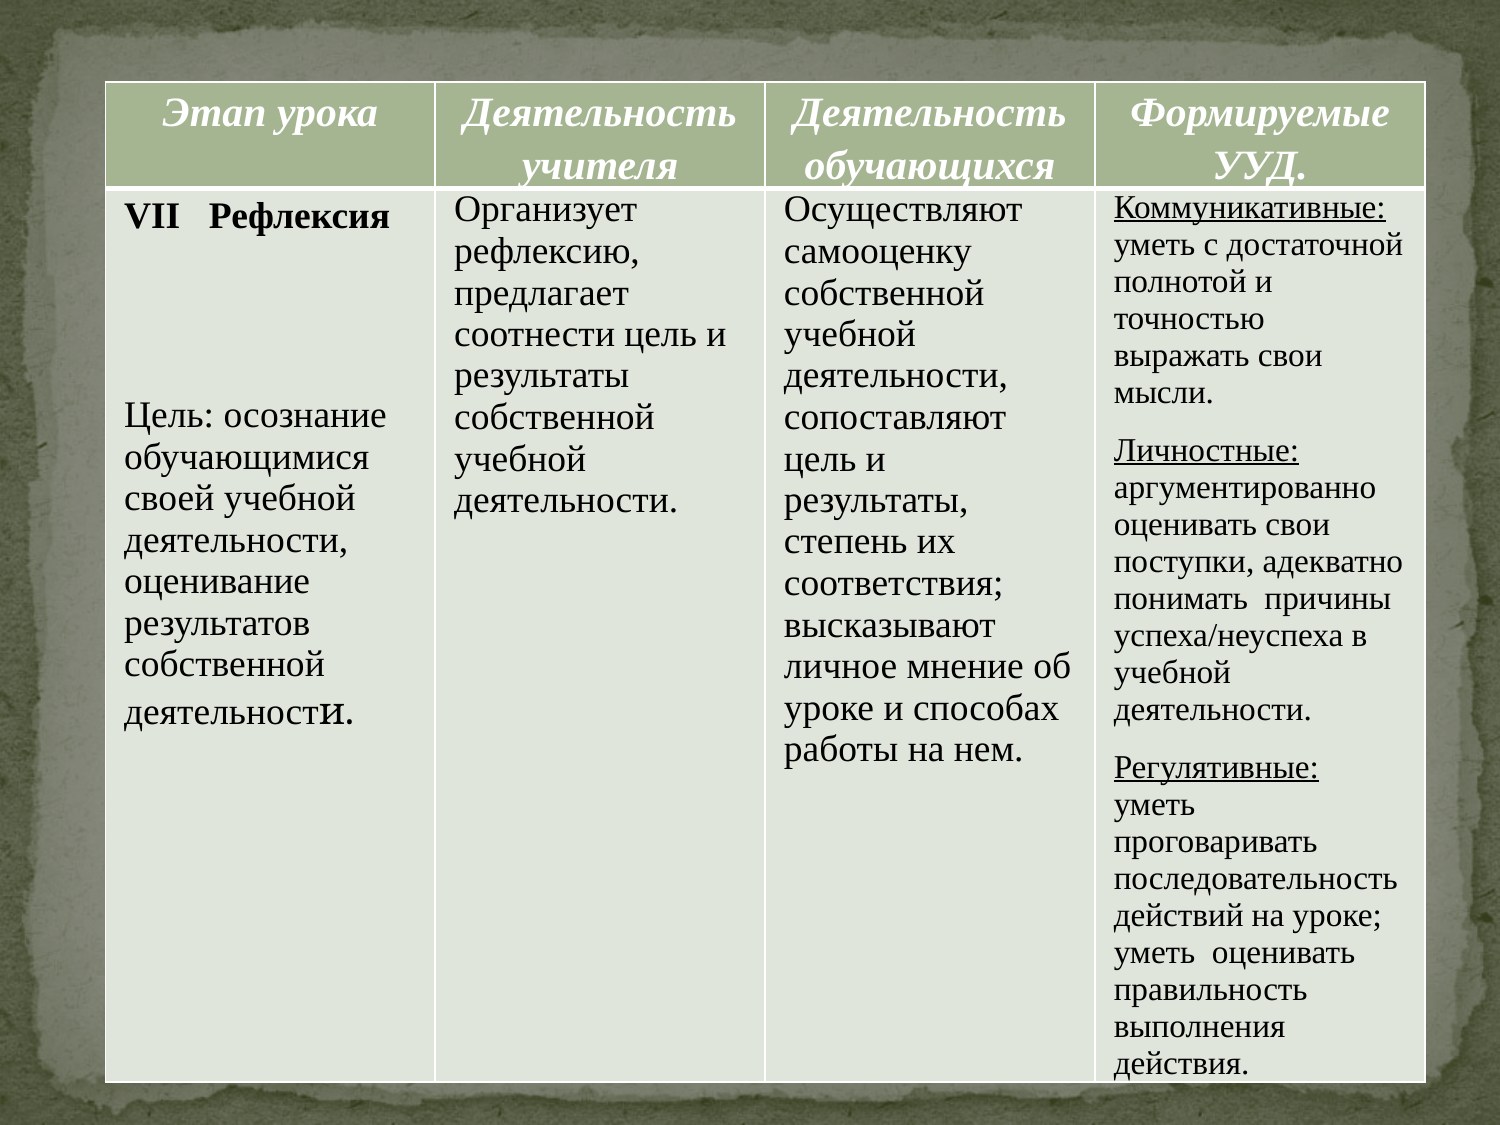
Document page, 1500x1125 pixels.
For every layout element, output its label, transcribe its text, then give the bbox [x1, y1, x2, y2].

table_cell Коммуникативные: уметь с достаточной полнотой и точностью выражать свои мысли. Личностные: аргументированно оценивать свои поступки, адекватно понимать причины успеха/неуспеха в учебной деятельности. Регулятивные: уметь проговаривать последовательность действий на уроке; уметь оценивать правильность выполнения действия. [1096, 191, 1424, 1081]
table_header Деятельность обучающихся [766, 83, 1094, 186]
table_cell Организует рефлексию, предлагает соотнести цель и результаты собственной учебной деятельности. [436, 191, 764, 1081]
table_header Формируемые УУД. [1096, 83, 1424, 186]
table_header Деятельность учителя [436, 83, 764, 186]
table_header Этап урока [106, 83, 434, 186]
table_cell VII Рефлексия Цель: осознание обучающимися своей учебной деятельности, оценивание результатов собственной деятельности. [106, 191, 434, 1081]
table_cell Осуществляют самооценку собственной учебной деятельности, сопоставляют цель и результаты, степень их соответствия; высказывают личное мнение об уроке и способах работы на нем. [766, 191, 1094, 1081]
